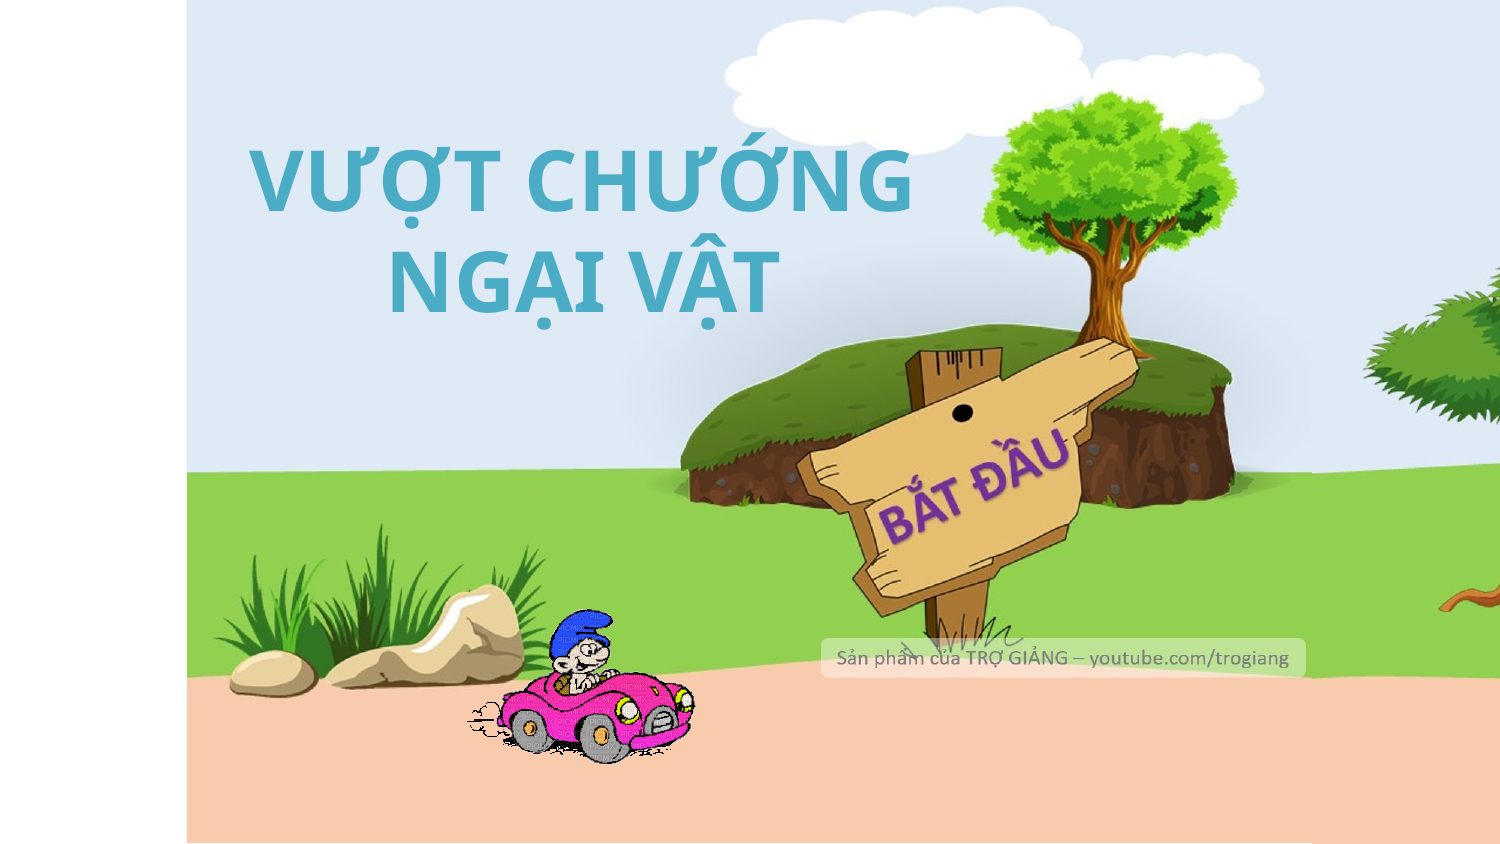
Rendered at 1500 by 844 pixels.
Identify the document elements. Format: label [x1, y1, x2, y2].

picture [187, 0, 1500, 844]
